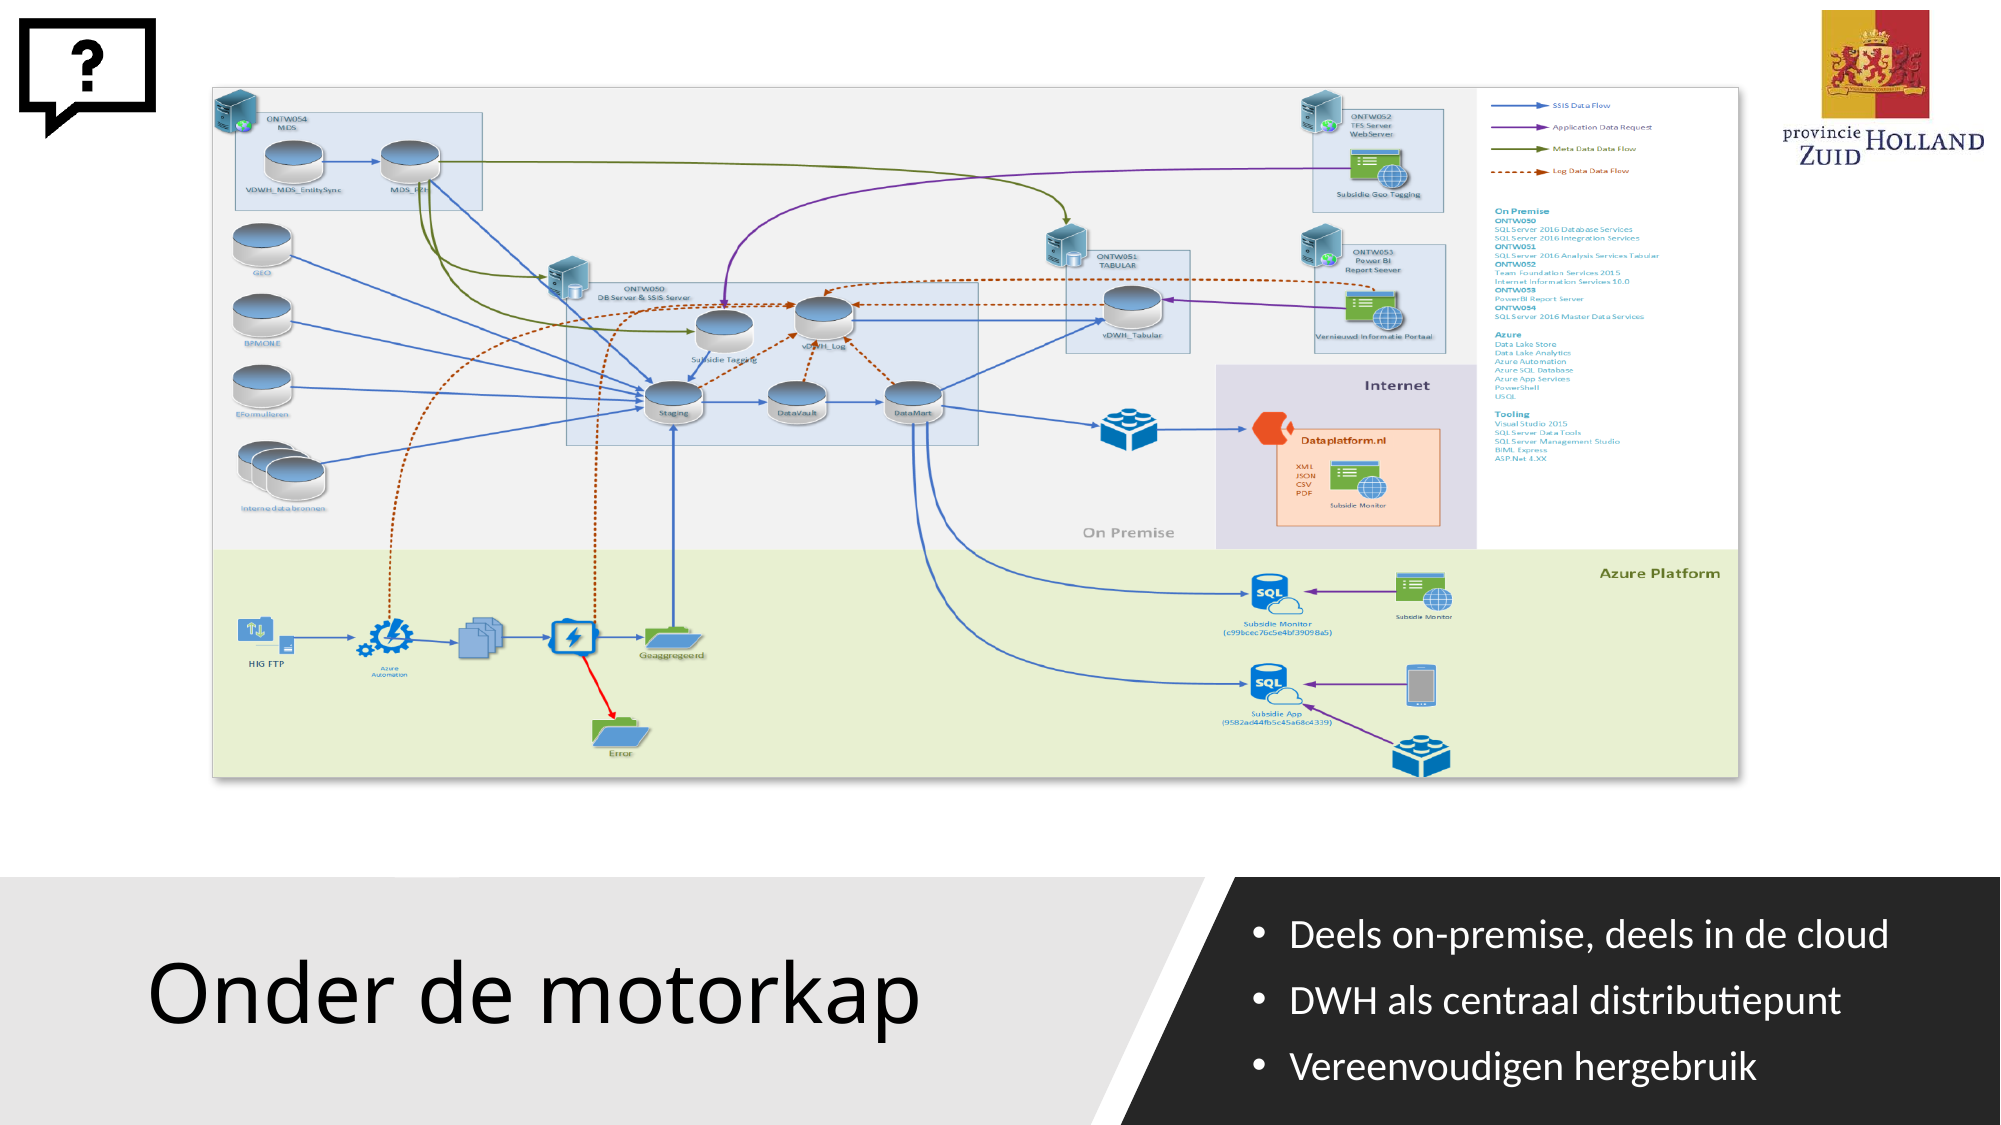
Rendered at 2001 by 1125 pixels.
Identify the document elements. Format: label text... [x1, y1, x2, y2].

text_box [1119, 875, 2000, 1125]
list Deels on-premise, deels in de cloud DWH als centraal distributiepunt Vereenvoudigen hergebruik [1236, 892, 2000, 1110]
picture [212, 87, 1739, 778]
picture [1783, 10, 1984, 165]
text_box [0, 875, 1207, 1125]
picture [3, 0, 171, 165]
title Onder de motorkap [131, 909, 1066, 1090]
